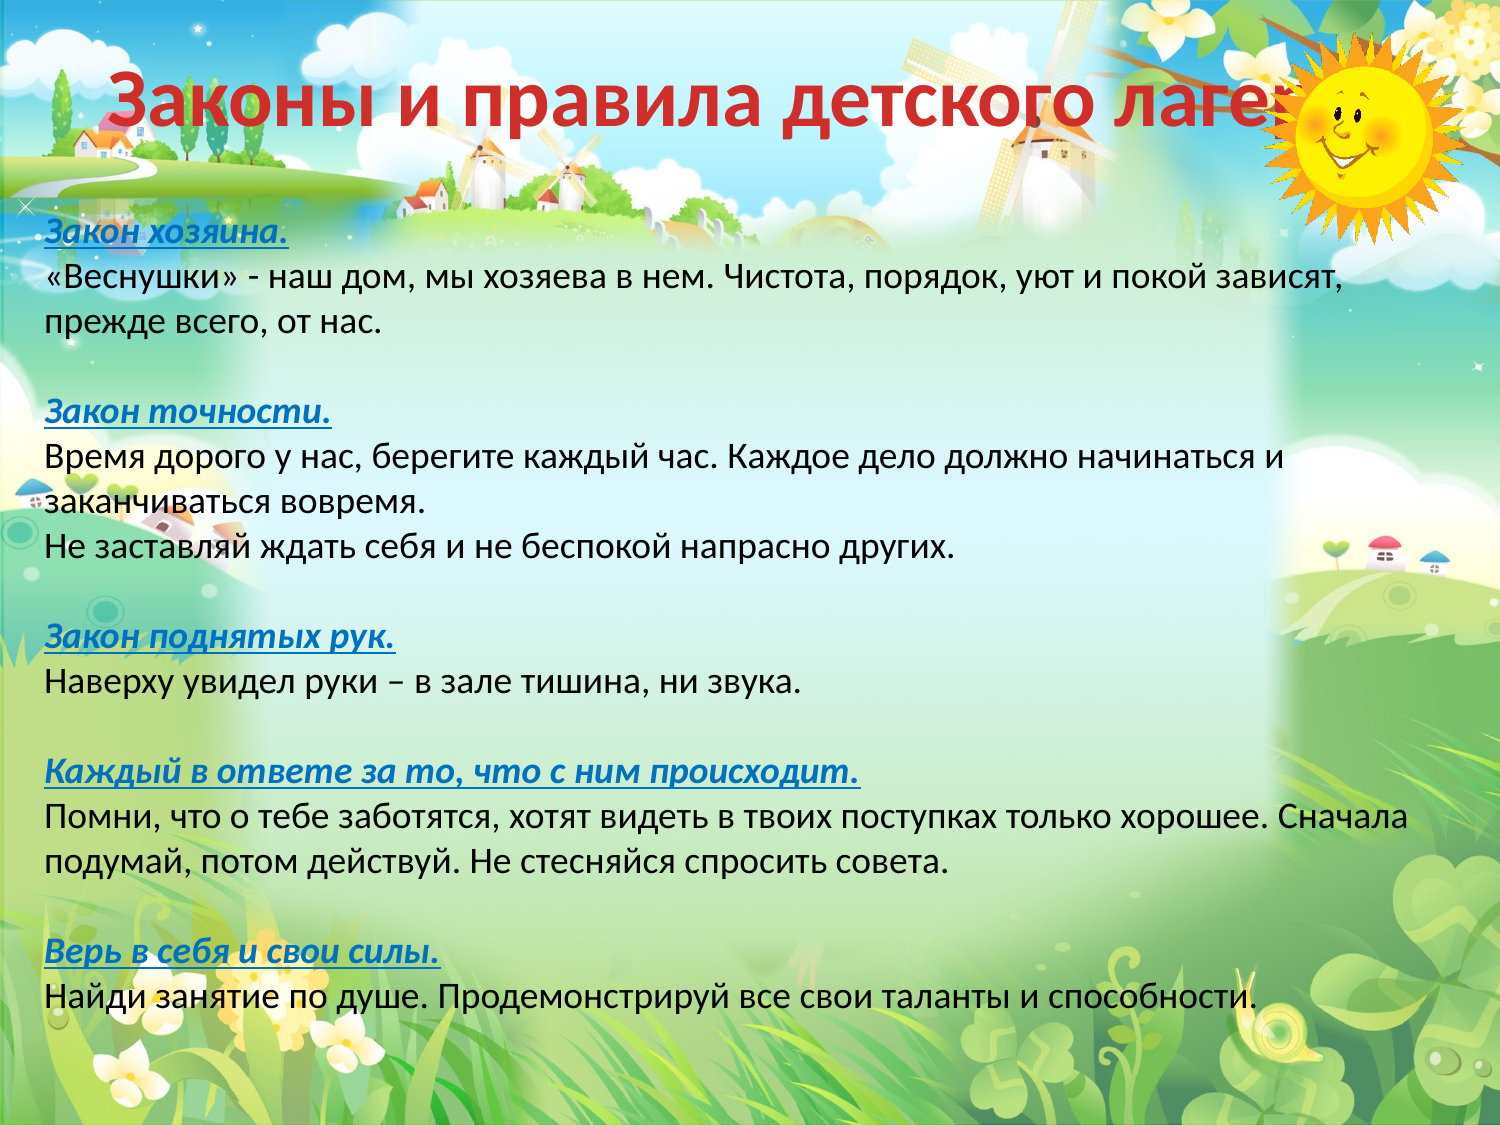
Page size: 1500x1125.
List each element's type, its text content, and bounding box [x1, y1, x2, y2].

text_box Законы и правила детского лагеря [53, 35, 1249, 151]
picture [0, 0, 1500, 1125]
text_box Закон хозяина. «Веснушки» - наш дом, мы хозяева в нем. Чистота, порядок, уют и покой зависят, прежде всего, от нас. Закон точности. Время дорого у нас, берегите каждый час. Каждое дело должно начинаться и заканчиваться вовремя. Не заставляй ждать себя и не беспокой напрасно других. Закон поднятых рук. Наверху увидел руки – в зале тишина, ни звука. Каждый в ответе за то, что с ним происходит. Помни, что о тебе заботятся, хотят видеть в твоих поступках только хорошее. Сначала подумай, потом действуй. Не стесняйся спросить совета. Верь в себя и свои силы. Найди занятие по душе. Продемонстрируй все свои таланты и способности. [29, 199, 1471, 1024]
